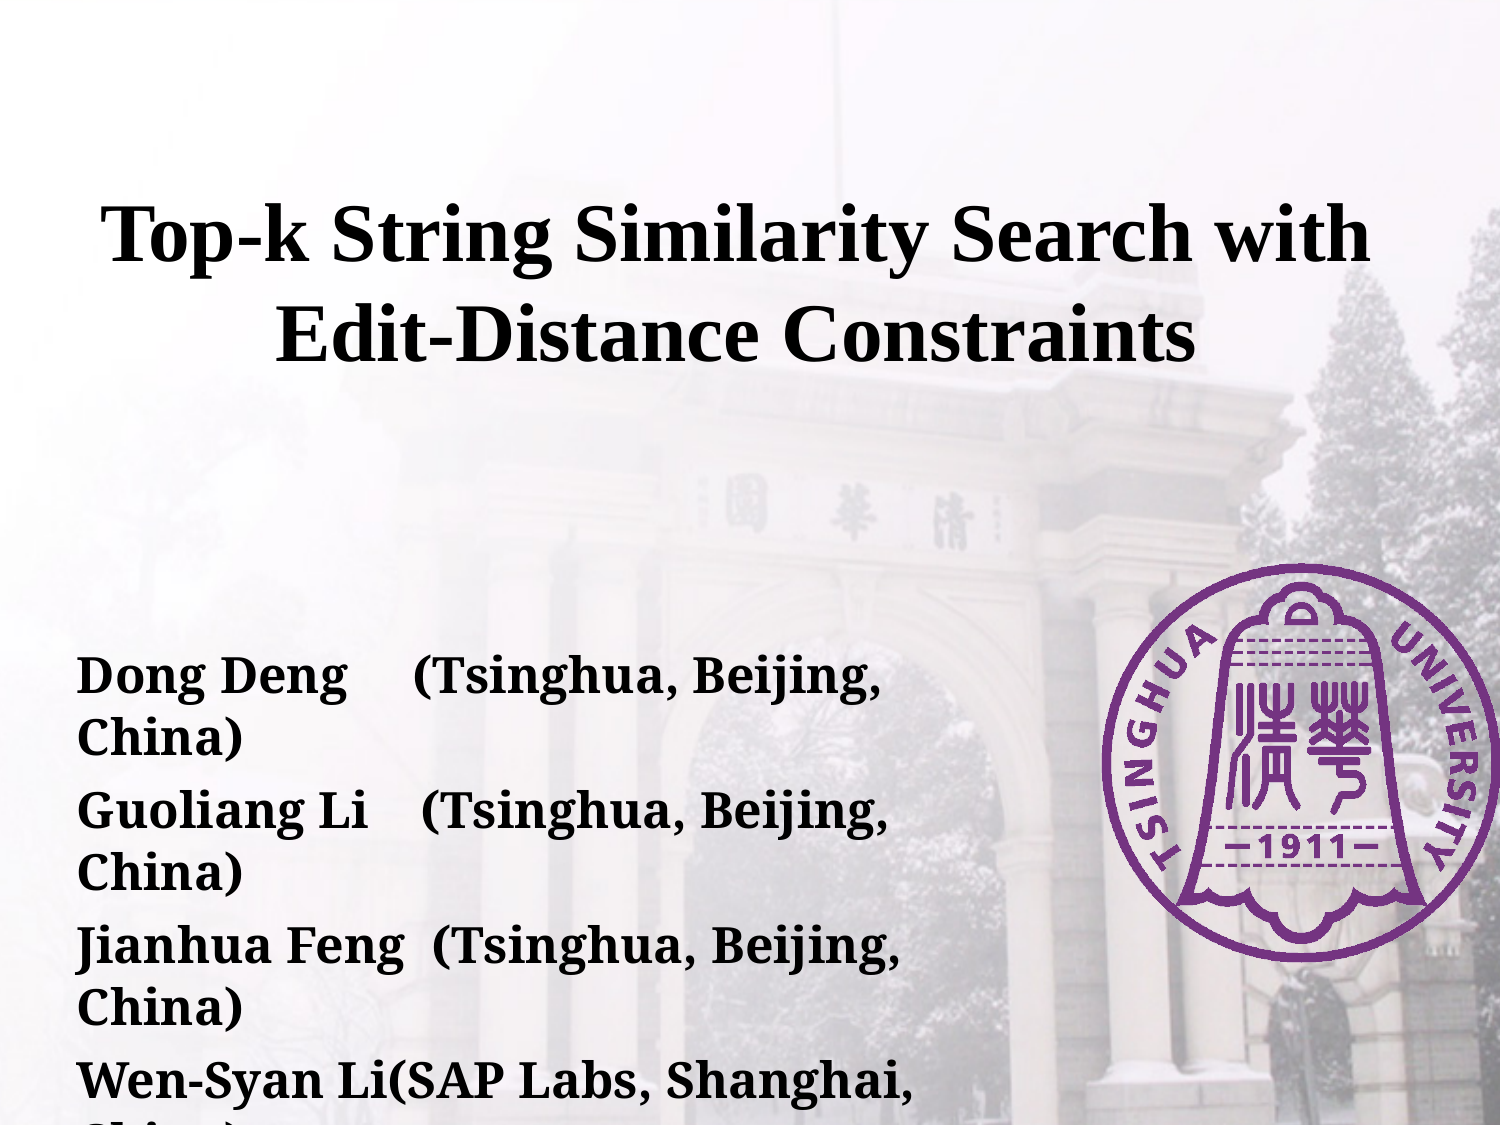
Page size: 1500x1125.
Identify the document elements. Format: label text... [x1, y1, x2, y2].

subtitle Dong Deng (Tsinghua, Beijing, China) Guoliang Li (Tsinghua, Beijing, China) Jianhua Feng (Tsinghua, Beijing, China) Wen-Syan Li(SAP Labs, Shanghai, China) [76, 633, 1069, 917]
title Top-k String Similarity Search with Edit-Distance Constraints [17, 78, 1459, 379]
picture [0, 0, 1500, 1125]
